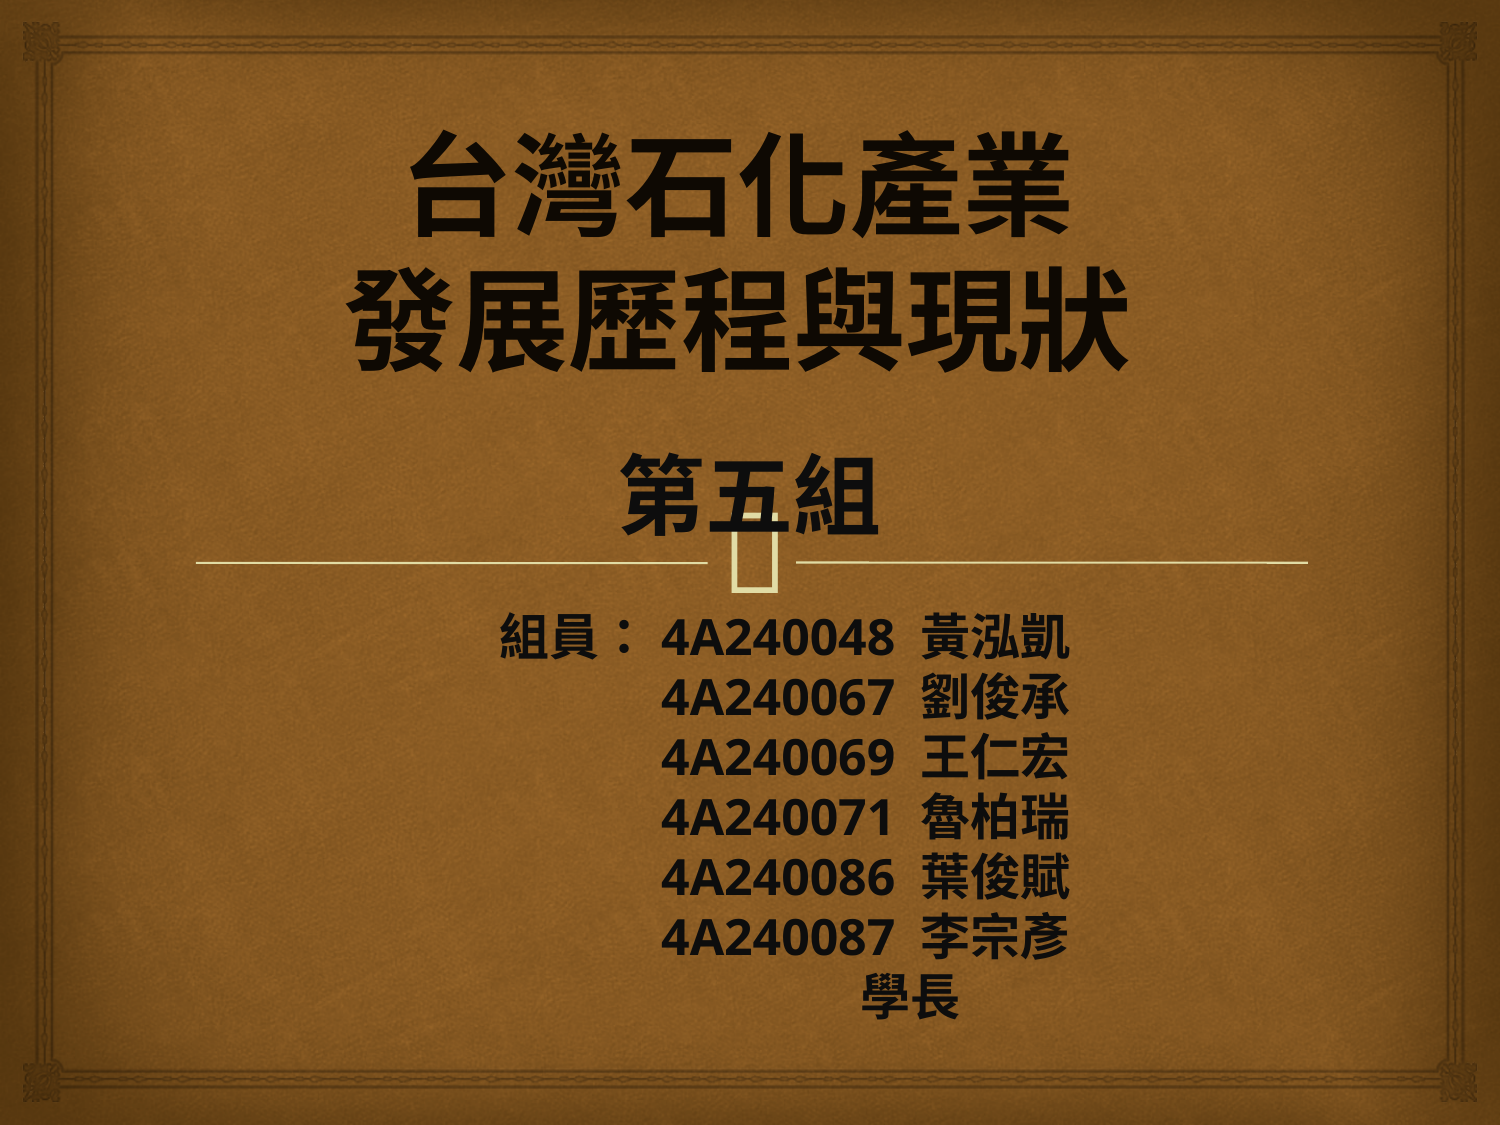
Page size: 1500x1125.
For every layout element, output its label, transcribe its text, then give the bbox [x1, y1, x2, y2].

subtitle 第五組 [289, 432, 1211, 605]
text_box 組員：4A240048 黃泓凱 4A240067 劉俊承 4A240069 王仁宏 4A240071 魯柏瑞 4A240086 葉俊賦 4A240087 李宗彥 學長 [484, 597, 1158, 1078]
title 台灣石化產業 發展歷程與現狀 [100, 231, 1376, 528]
picture [0, 0, 1500, 1125]
